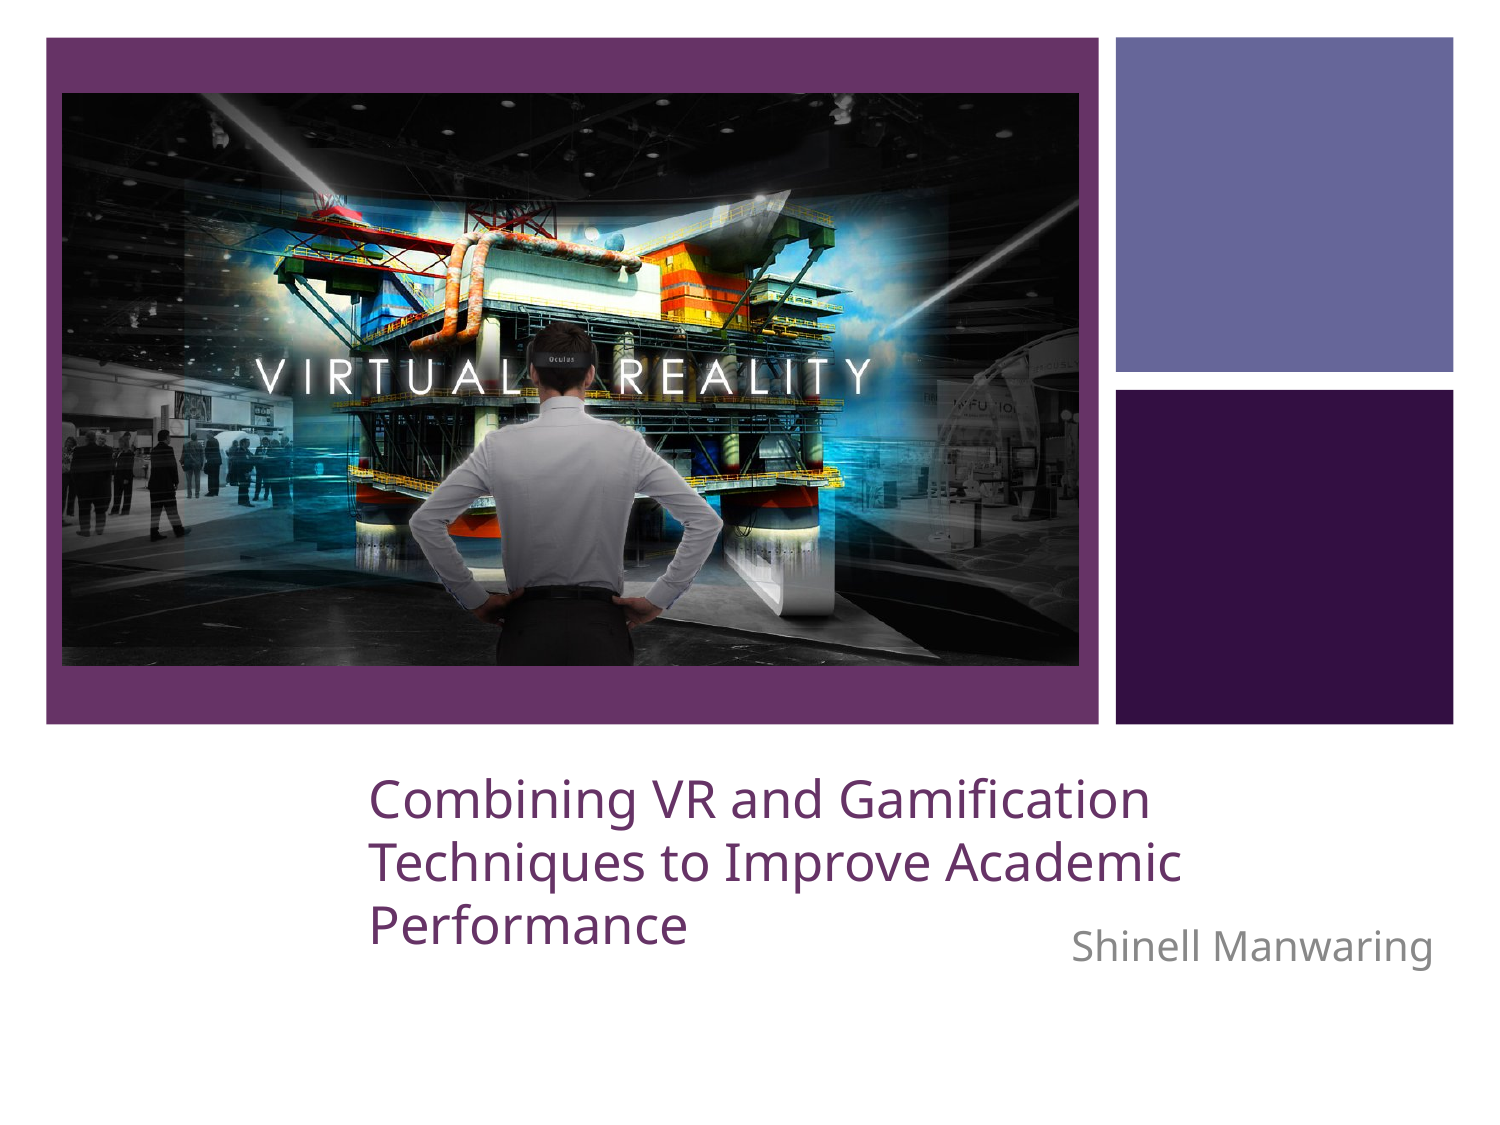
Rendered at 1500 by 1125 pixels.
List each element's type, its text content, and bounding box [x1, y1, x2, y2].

title Combining VR and Gamification Techniques to Improve Academic Performance [353, 758, 1450, 912]
picture [62, 93, 1080, 666]
subtitle Shinell Manwaring [787, 912, 1450, 1036]
